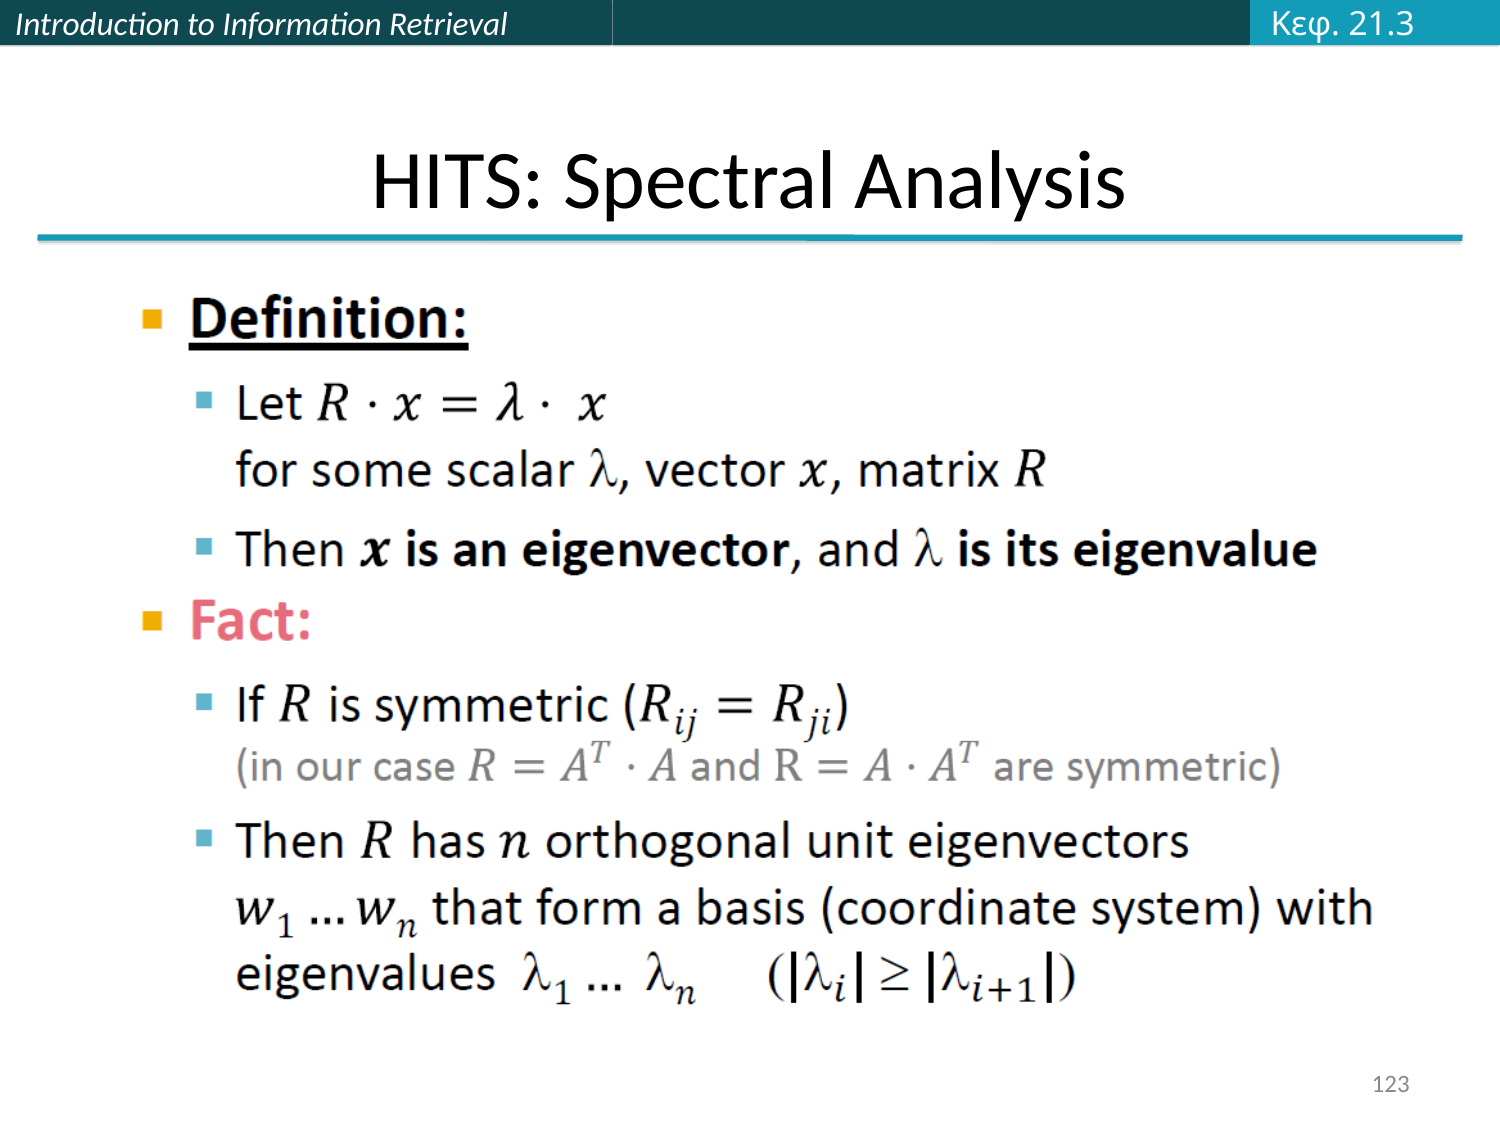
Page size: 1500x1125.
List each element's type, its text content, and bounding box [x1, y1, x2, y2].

slide_number 123 [1074, 1062, 1425, 1103]
title HITS: Spectral Analysis [36, 27, 1463, 233]
picture [95, 262, 1409, 1066]
text_box Κεφ. 21.3 [1255, 0, 1430, 27]
